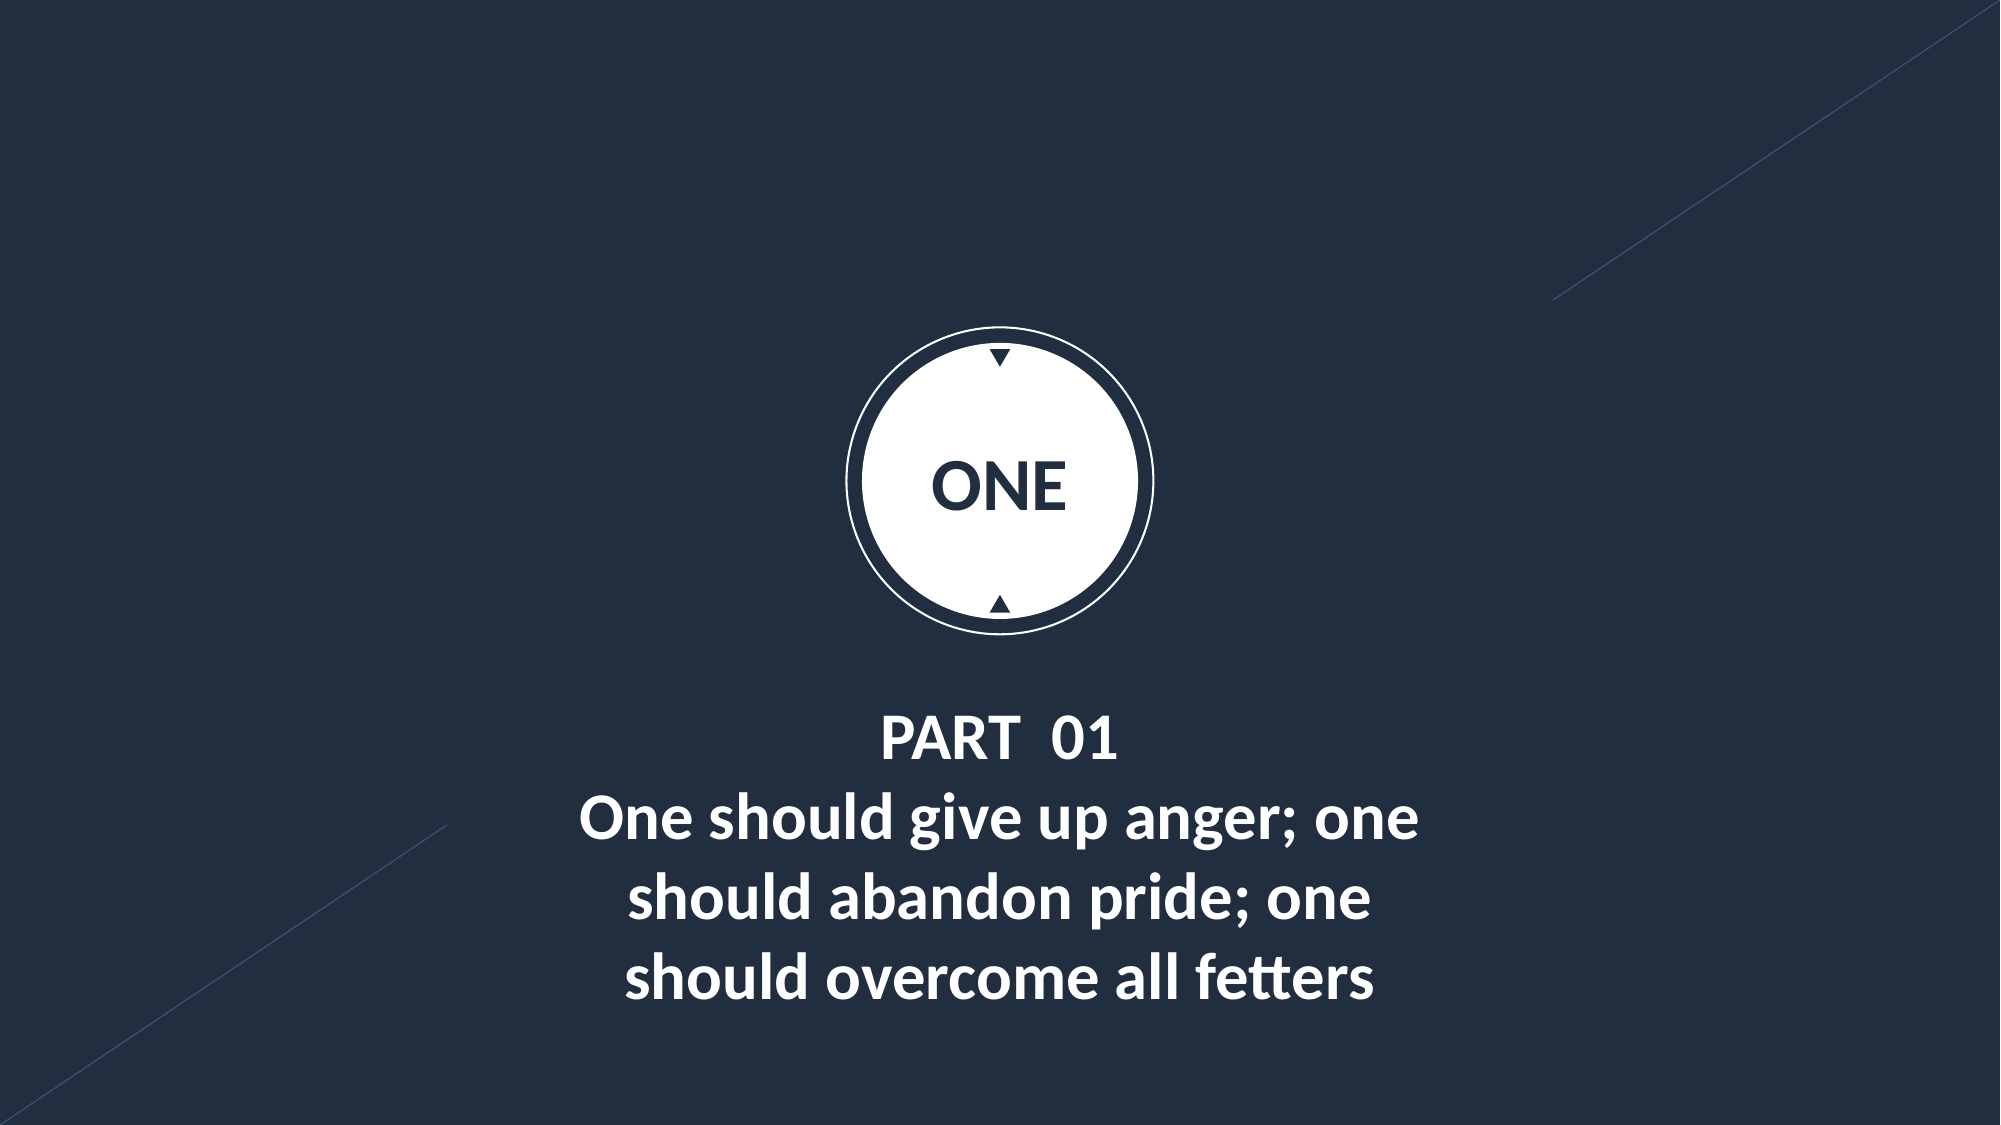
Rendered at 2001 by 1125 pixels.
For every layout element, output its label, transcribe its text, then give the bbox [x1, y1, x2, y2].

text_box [846, 327, 1154, 635]
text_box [1553, 0, 2000, 300]
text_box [0, 824, 447, 1125]
text_box PART 01 One should give up anger; one should abandon pride; one should overcome all fetters [558, 685, 1441, 1021]
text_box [989, 349, 1011, 613]
